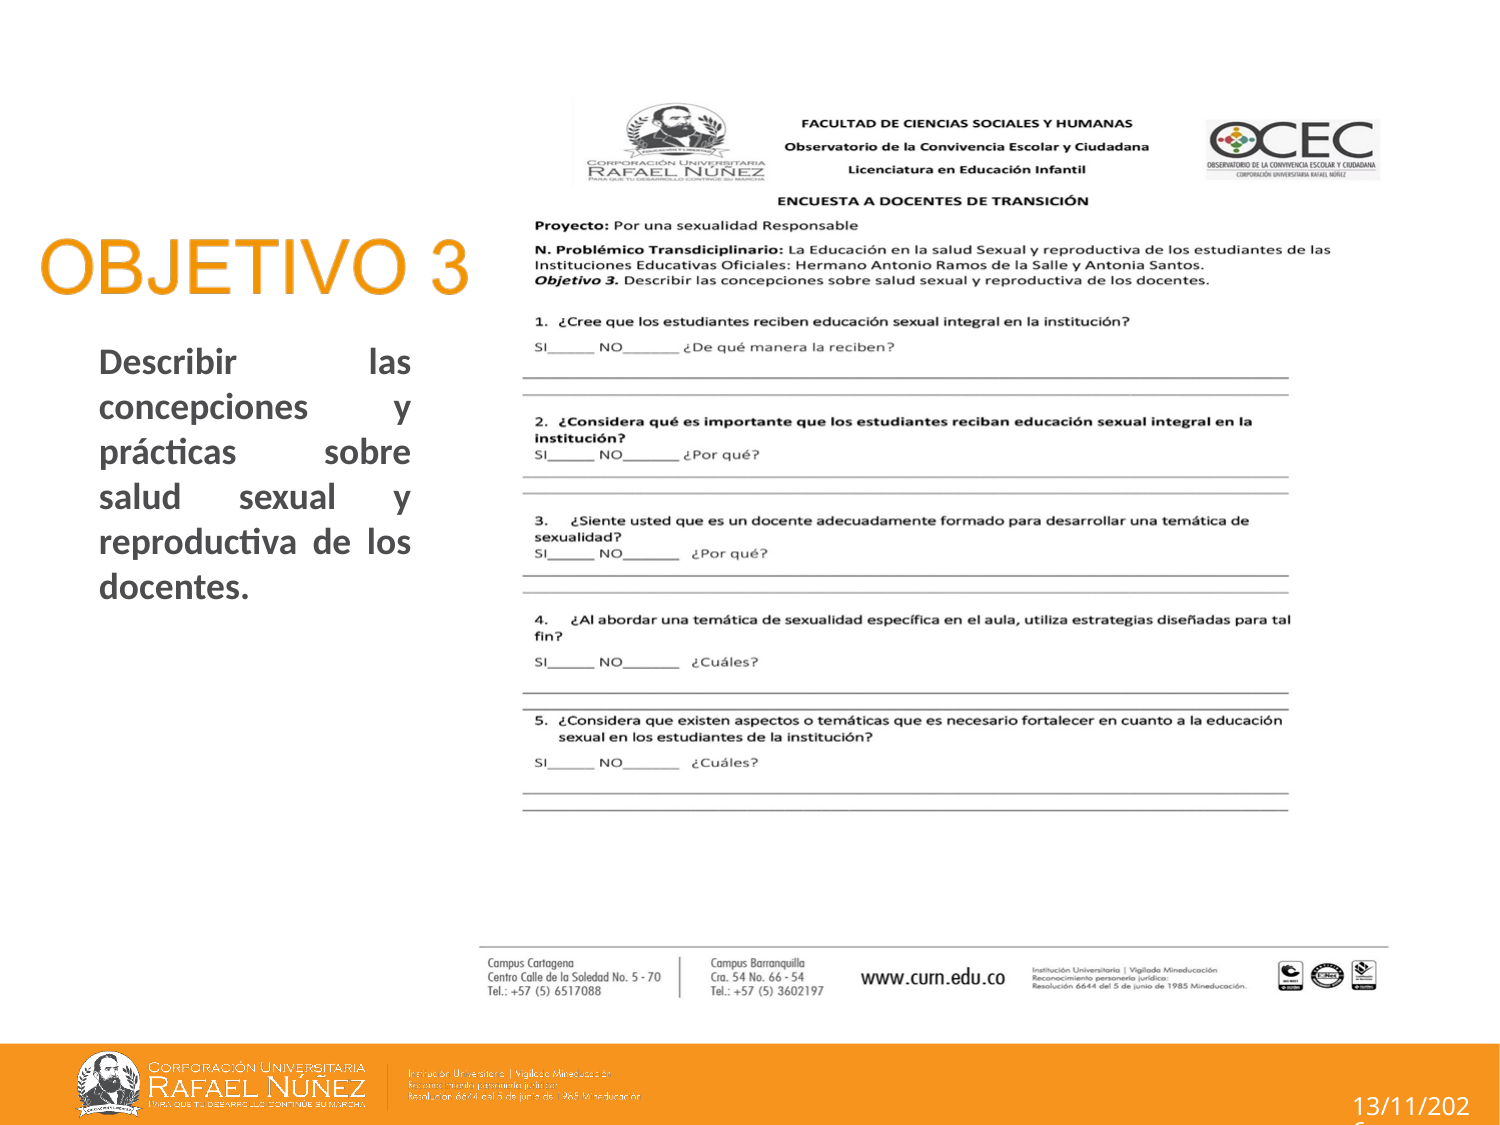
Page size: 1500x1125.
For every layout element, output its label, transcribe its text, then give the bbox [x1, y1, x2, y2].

text_box Describir las concepciones y prácticas sobre salud sexual y reproductiva de los docentes. [84, 365, 421, 614]
picture [0, 64, 1441, 1022]
picture [56, 1038, 660, 1125]
